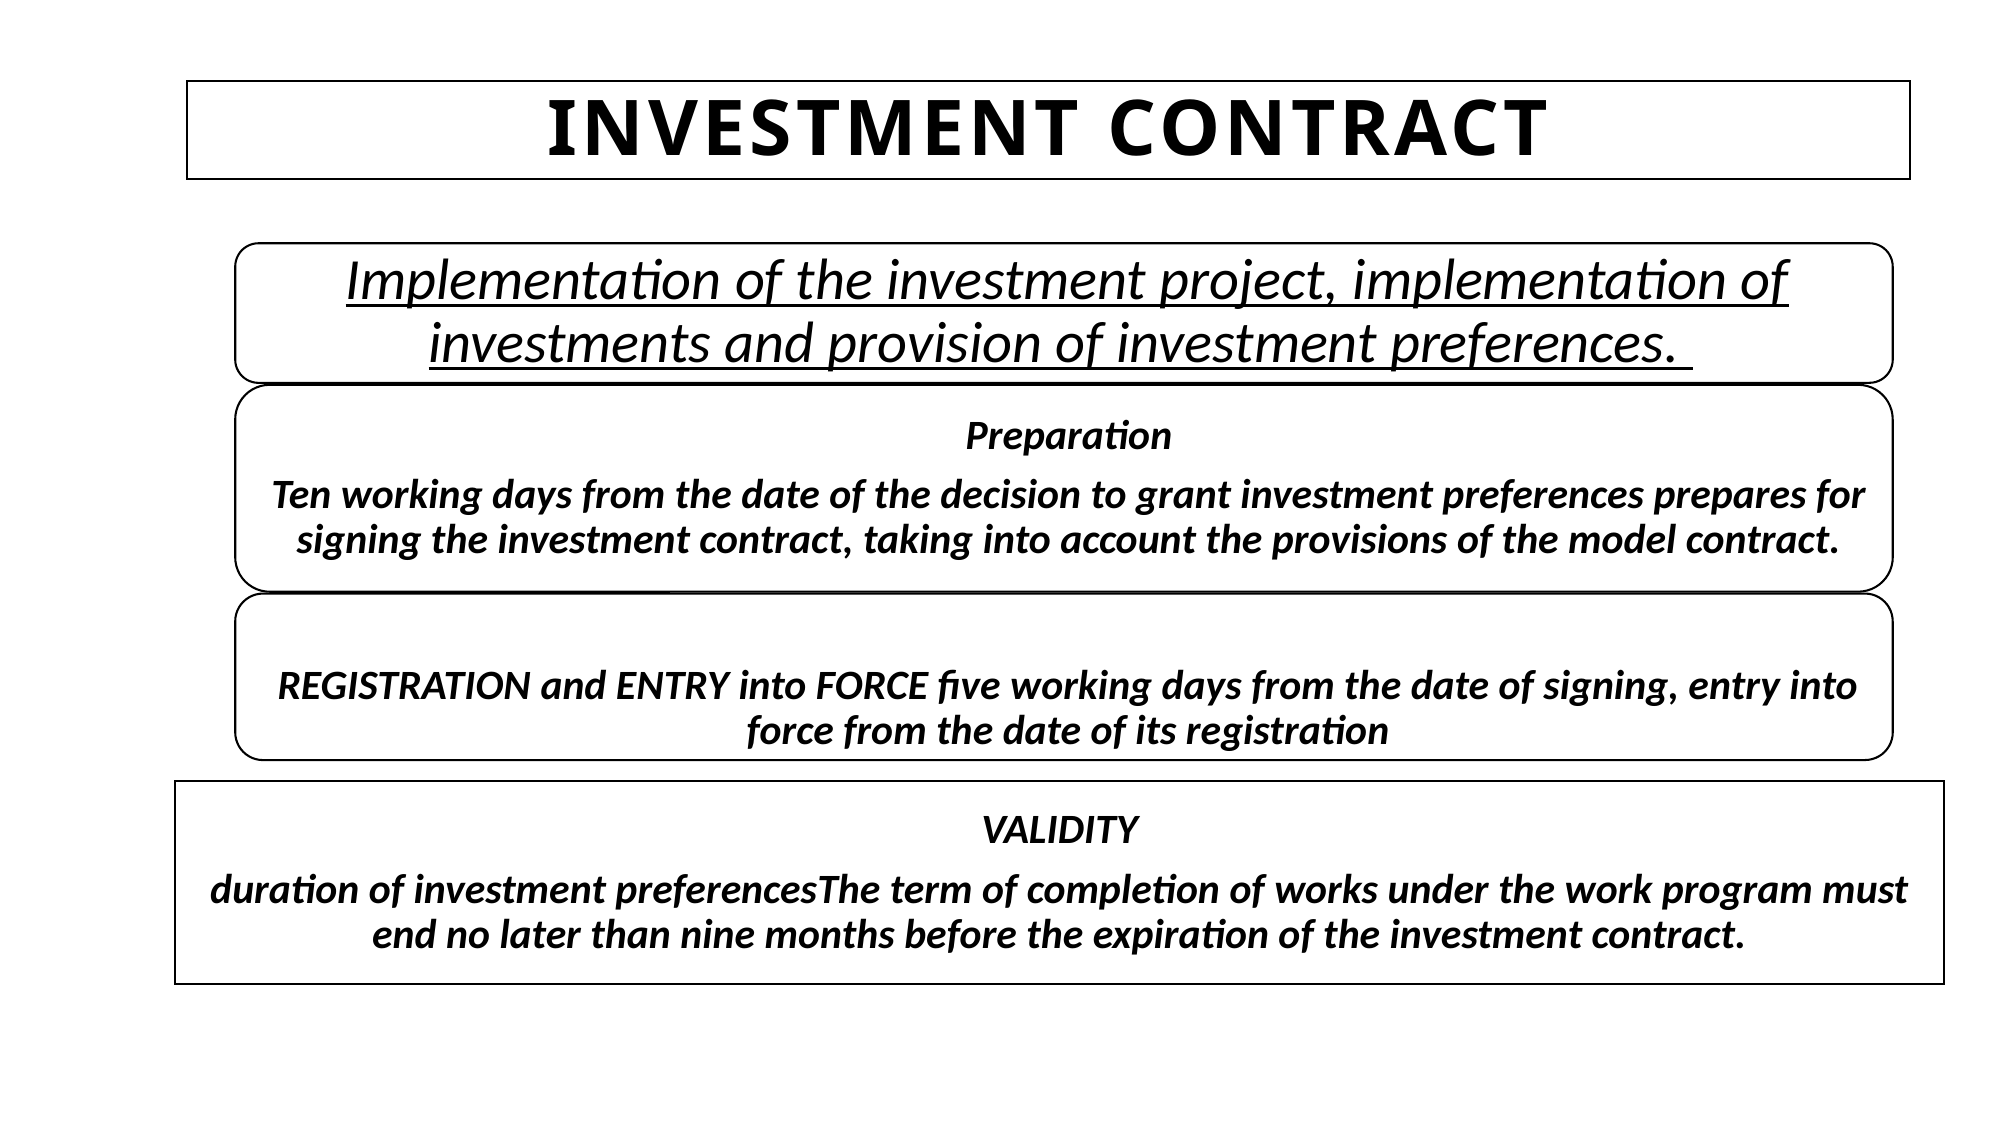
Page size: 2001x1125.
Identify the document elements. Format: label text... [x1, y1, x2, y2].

text_box INVESTMENT CONTRACT [186, 80, 1911, 180]
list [235, 239, 1893, 790]
text_box VALIDITY duration of investment preferencesThe term of completion of works under the work program must end no later than nine months before the expiration of the investment contract. [174, 780, 1945, 985]
